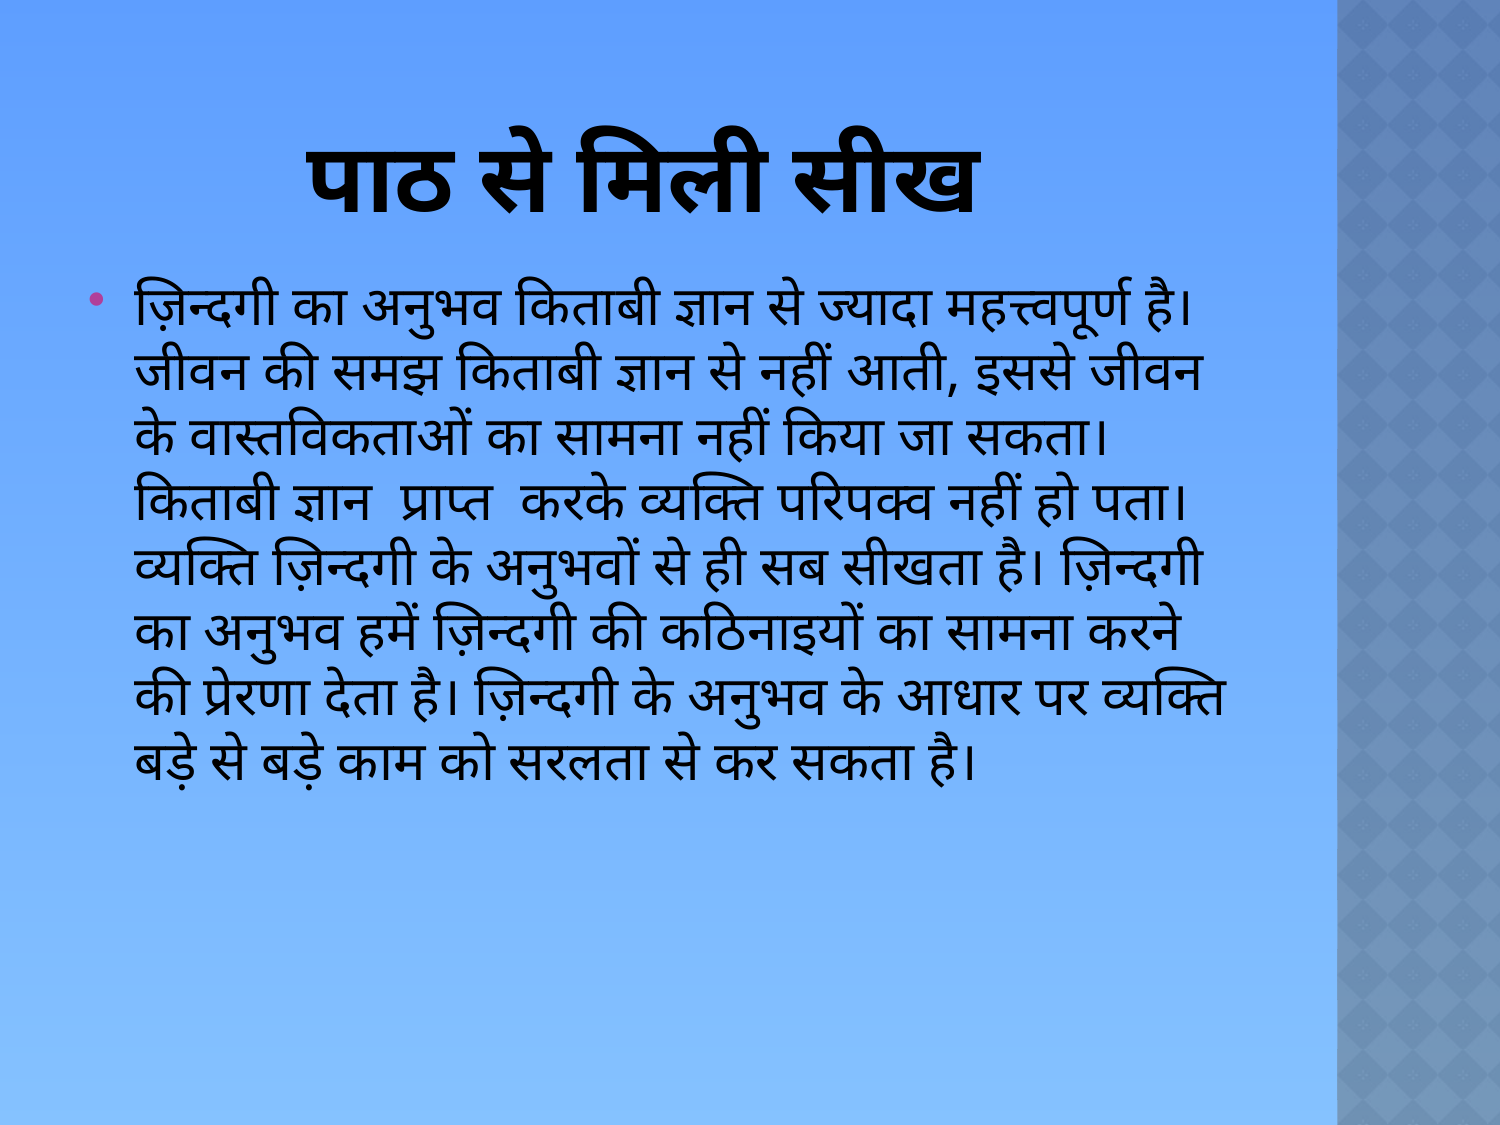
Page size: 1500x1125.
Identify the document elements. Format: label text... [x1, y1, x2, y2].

list ज़िन्दगी का अनुभव किताबी ज्ञान से ज्यादा महत्त्वपूर्ण है। जीवन की समझ किताबी ज्ञान से नहीं आती, इससे जीवन के वास्तविकताओं का सामना नहीं किया जा सकता। किताबी ज्ञान प्राप्त करके व्यक्ति परिपक्व नहीं हो पता। व्यक्ति ज़िन्दगी के अनुभवों से ही सब सीखता है। ज़िन्दगी का अनुभव हमें ज़िन्दगी की कठिनाइयों का सामना करने की प्रेरणा देता है। ज़िन्दगी के अनुभव के आधार पर व्यक्ति बड़े से बड़े काम को सरलता से कर सकता है। [75, 264, 1263, 1059]
title पाठ से मिली सीख [62, 125, 1250, 313]
